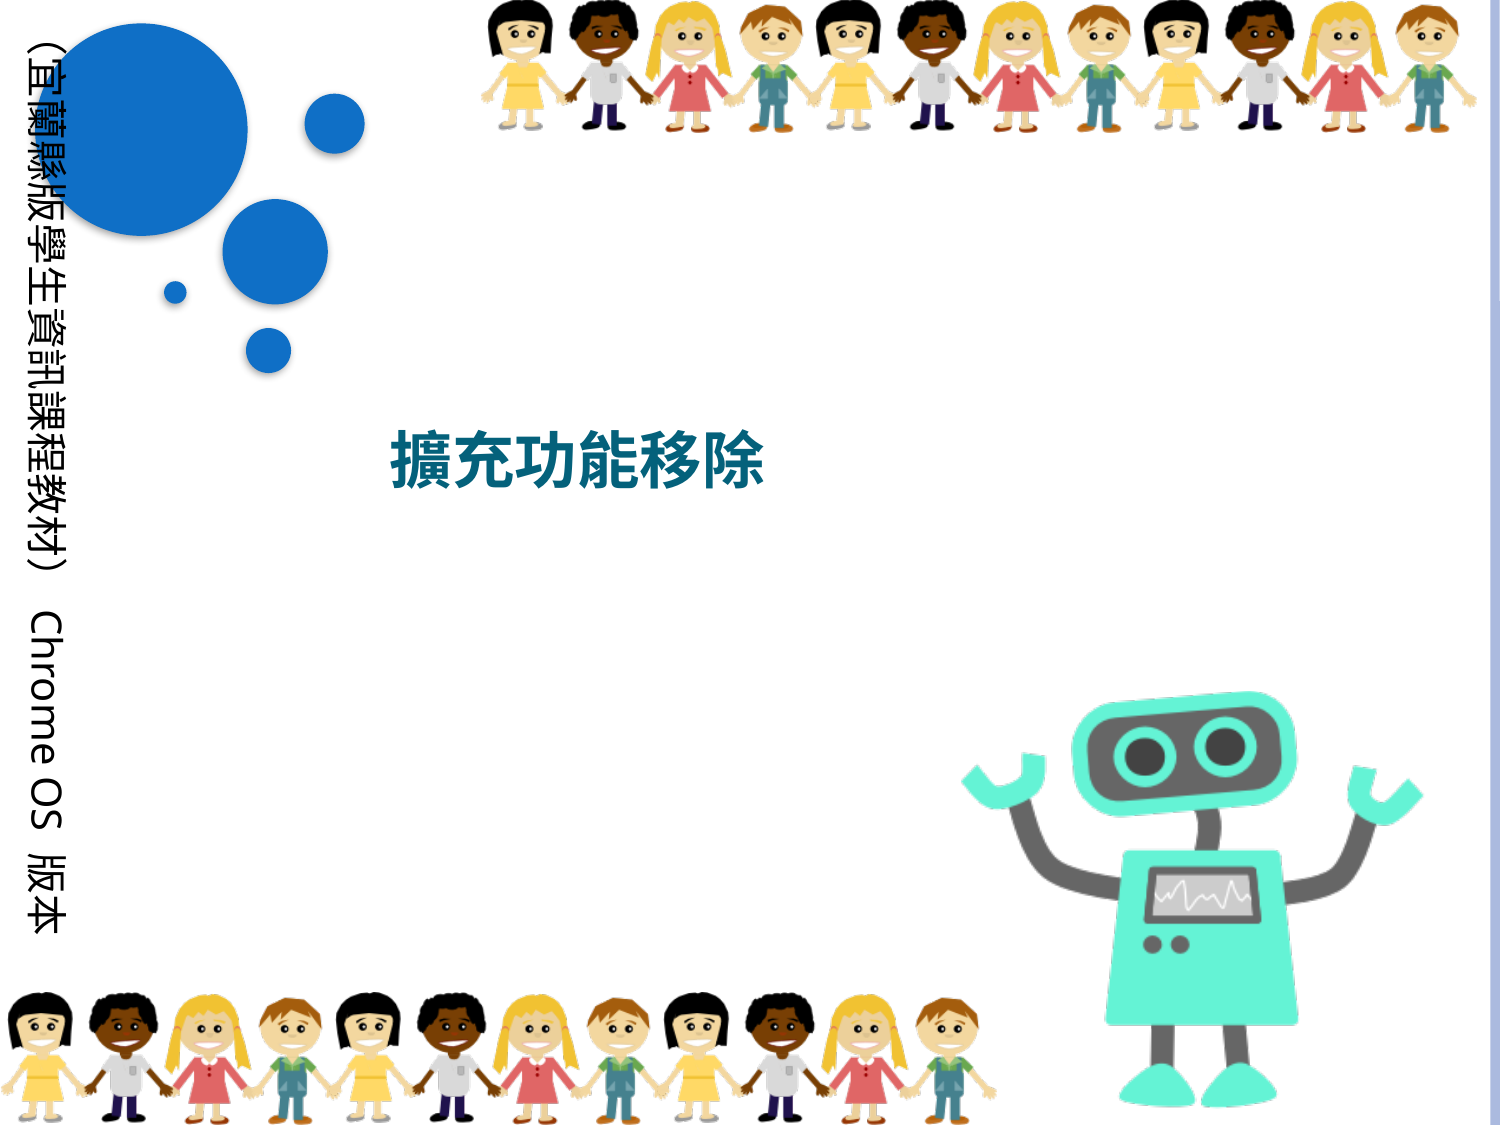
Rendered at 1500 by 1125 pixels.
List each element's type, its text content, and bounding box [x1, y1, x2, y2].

title 擴充功能移除 [375, 192, 1388, 504]
picture [0, 691, 1425, 1125]
picture [480, 0, 1477, 133]
